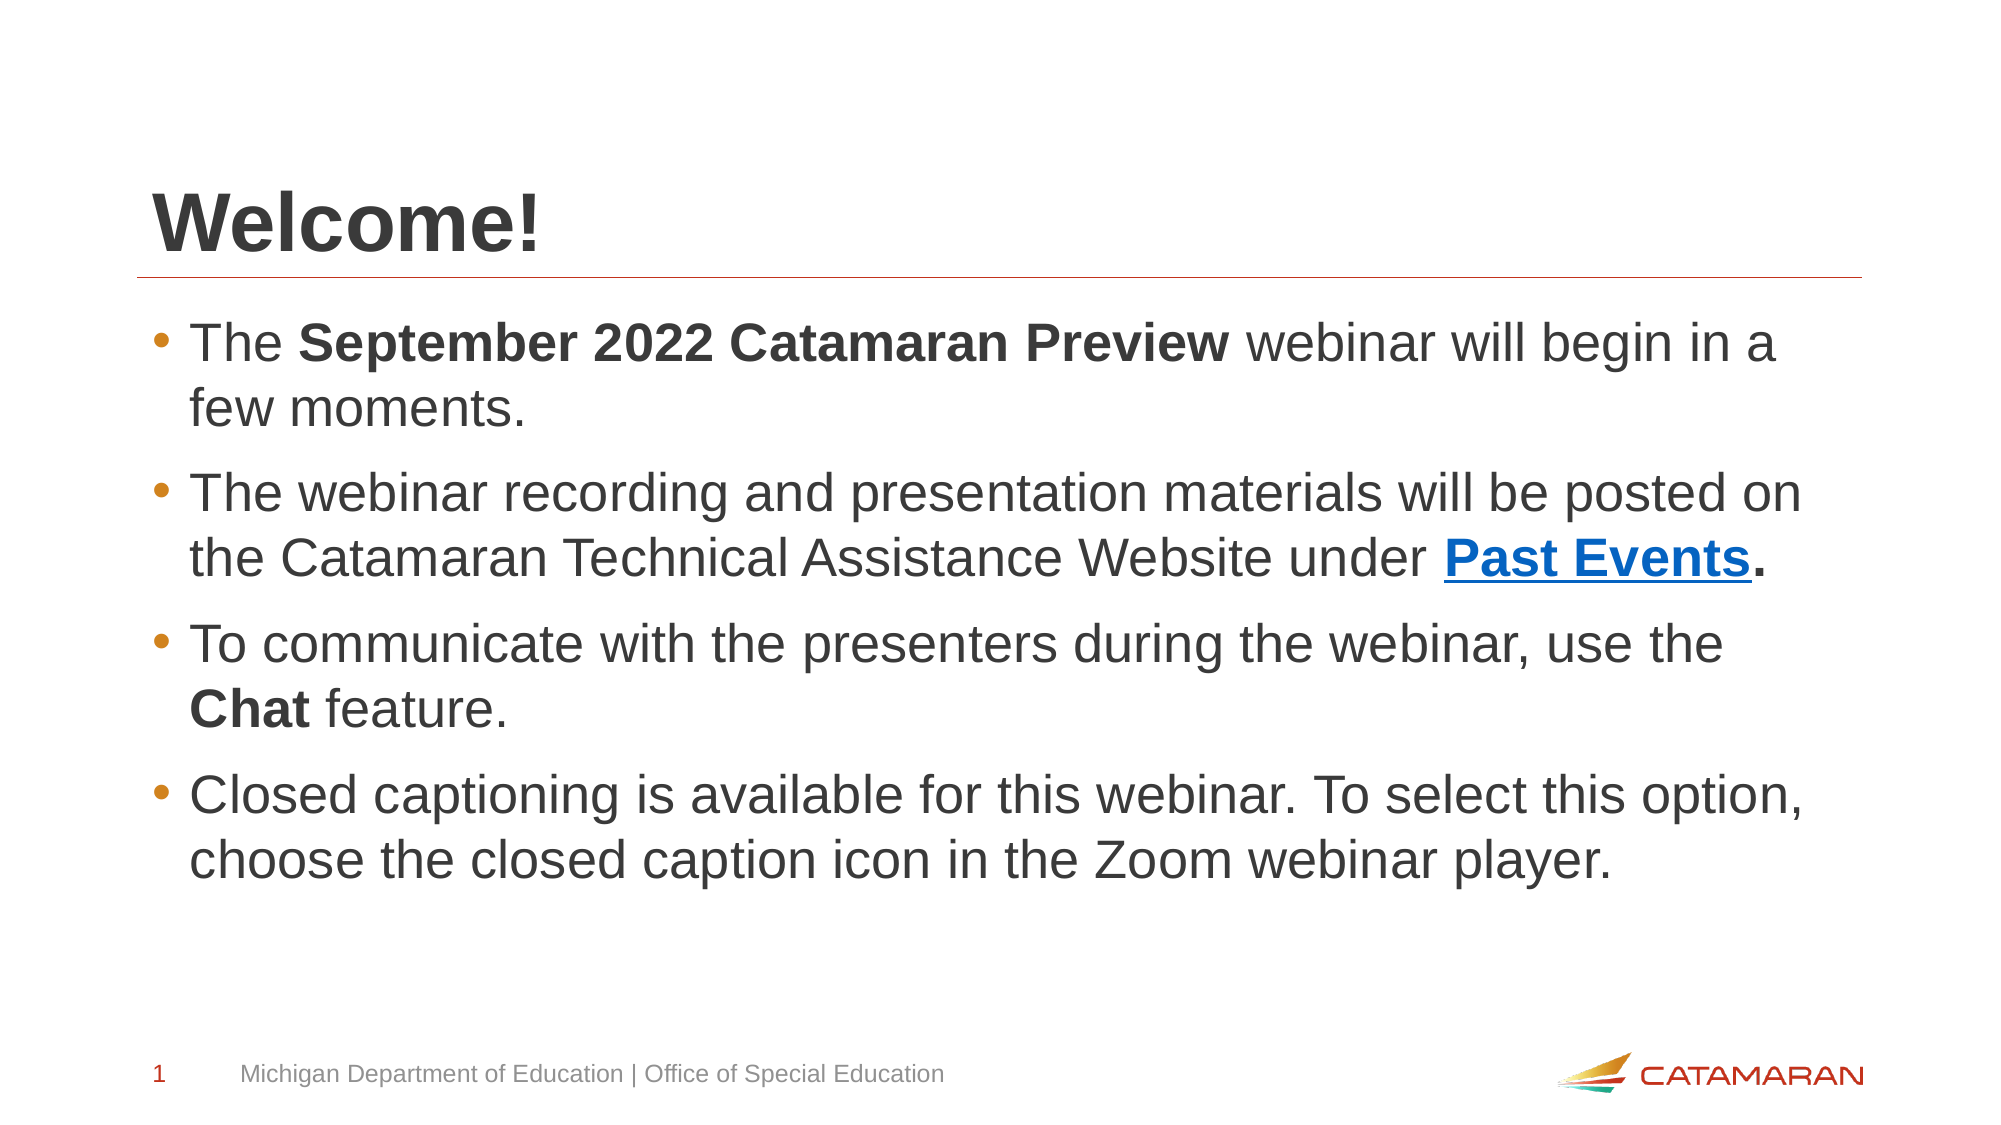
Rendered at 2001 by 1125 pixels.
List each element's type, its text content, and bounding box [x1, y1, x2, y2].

title Welcome! [137, 59, 1863, 278]
list The September 2022 Catamaran Preview webinar will begin in a few moments. The webinar recording and presentation materials will be posted on the Catamaran Technical Assistance Website under Past Events. To communicate with the presenters during the webinar, use the Chat feature. Closed captioning is available for this webinar. To select this option, choose the closed caption icon in the Zoom webinar player. [137, 299, 1863, 1010]
slide_number 1 [137, 1042, 205, 1103]
picture [1557, 1052, 1863, 1093]
footer Michigan Department of Education | Office of Special Education [225, 1042, 1484, 1103]
